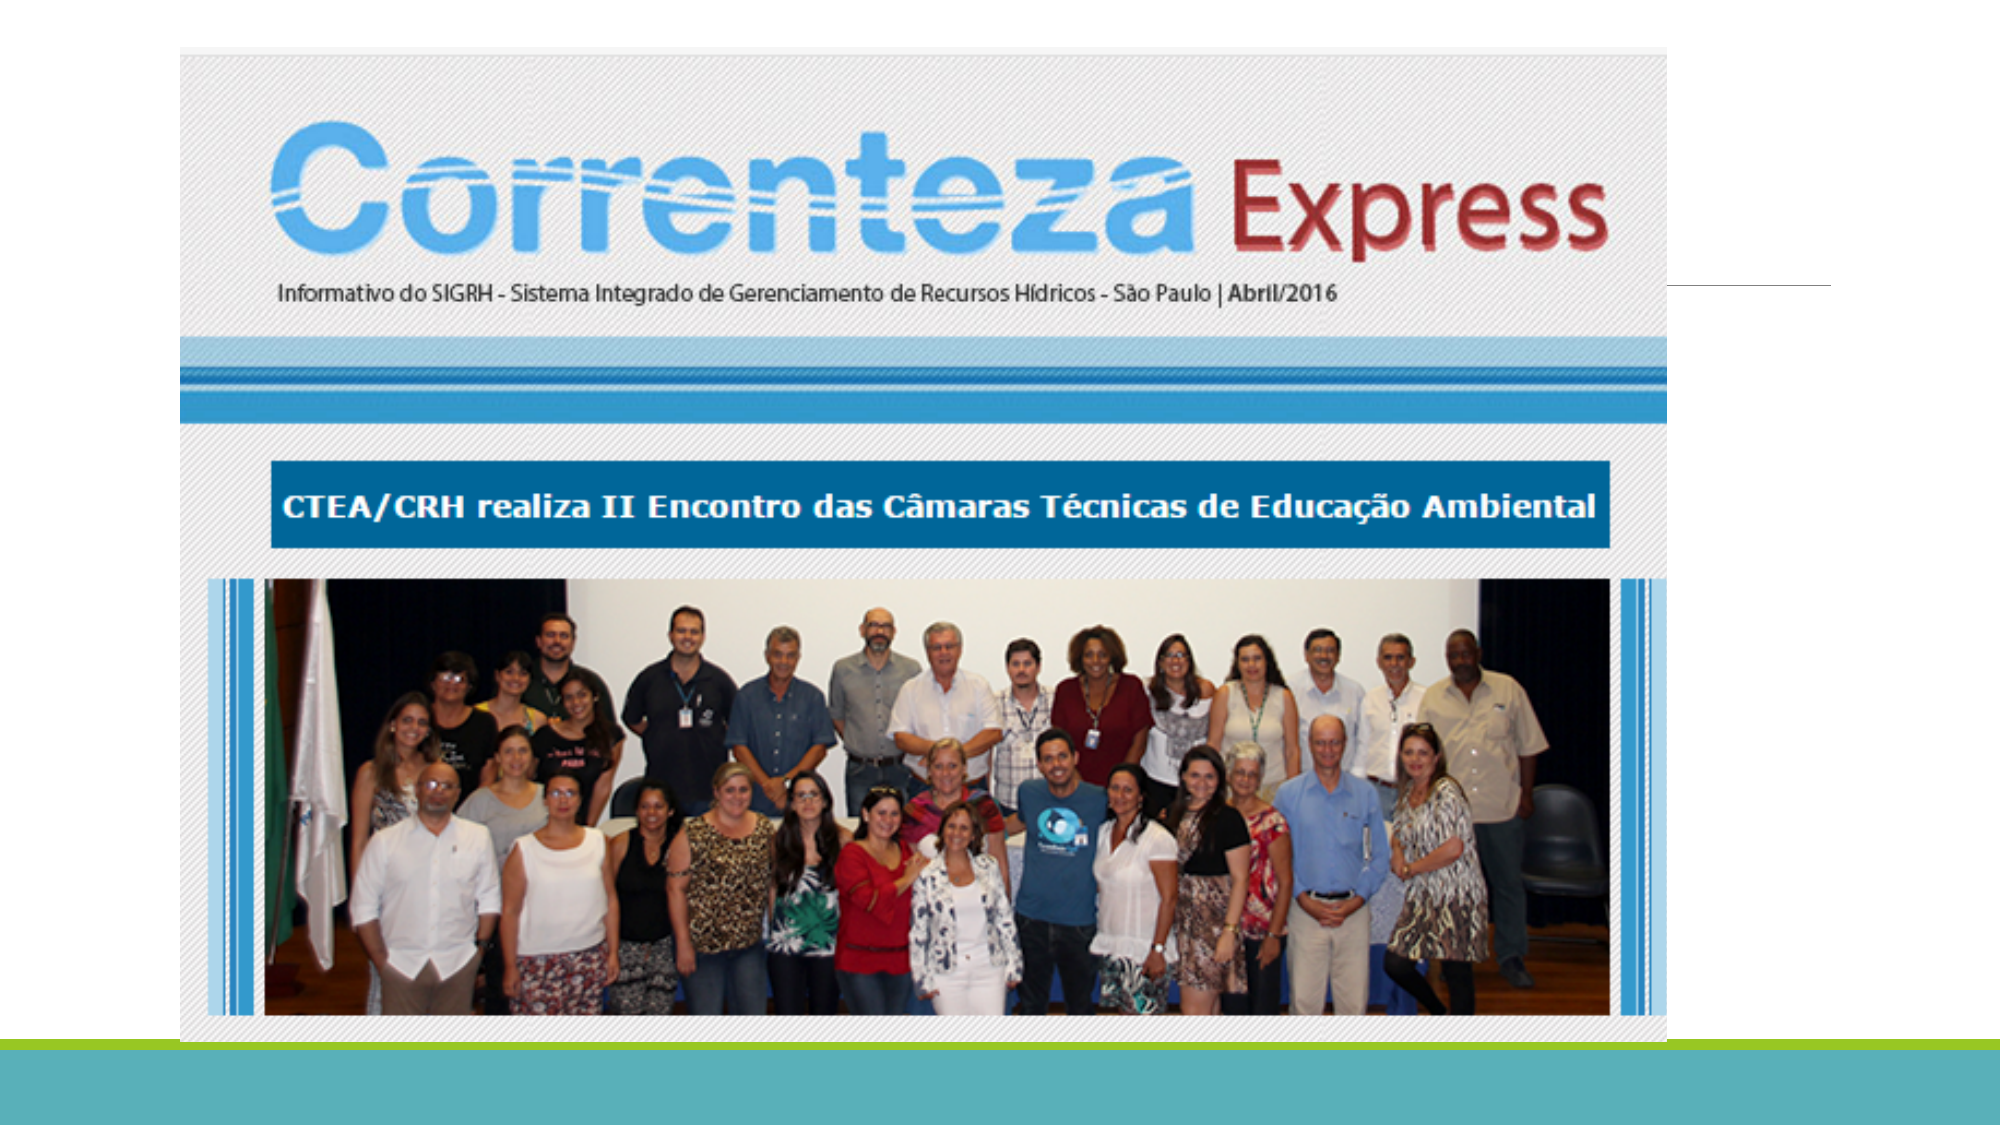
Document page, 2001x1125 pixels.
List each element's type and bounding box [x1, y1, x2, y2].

list [179, 46, 1668, 1043]
